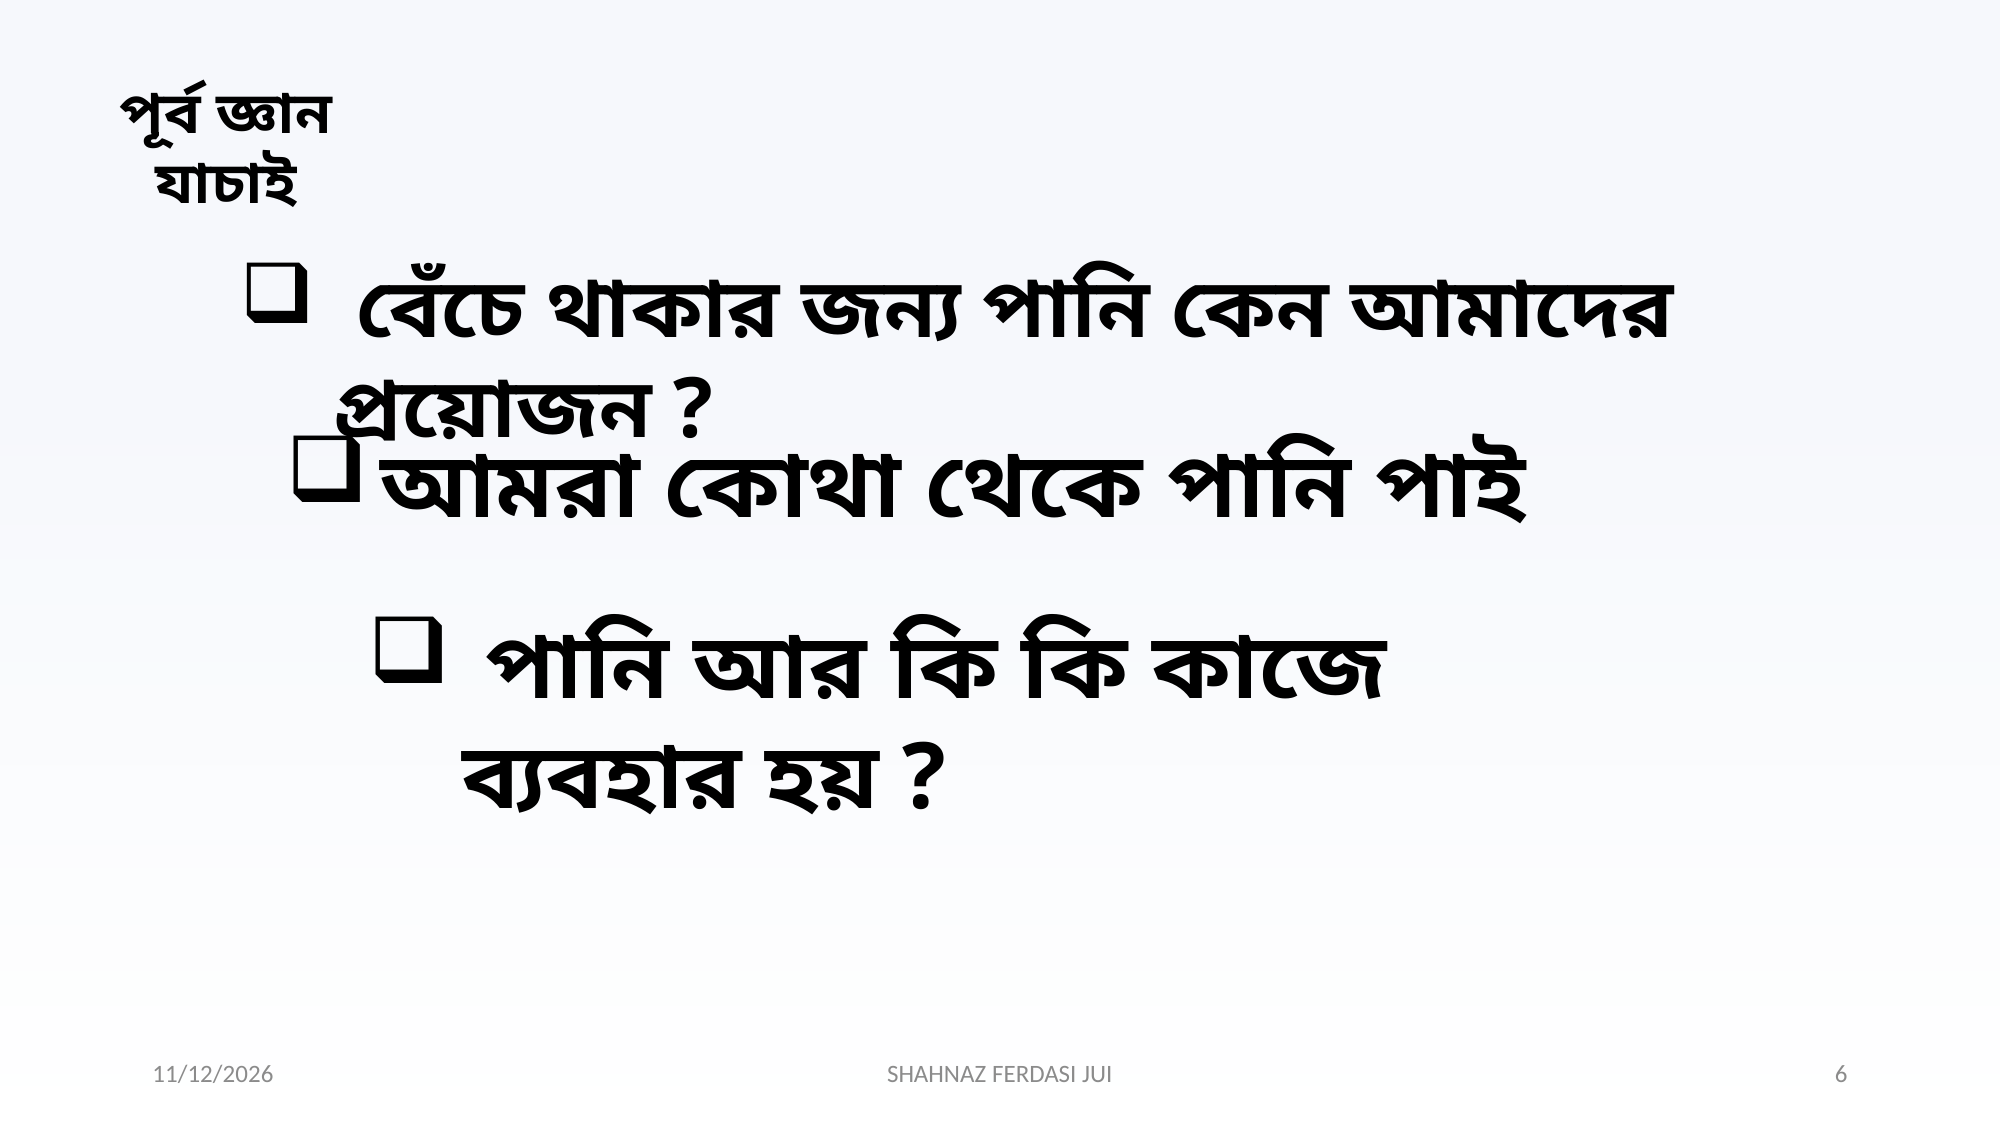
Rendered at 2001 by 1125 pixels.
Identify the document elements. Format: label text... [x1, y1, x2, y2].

text_box পানি আর কি কি কাজে ব্যবহার হয় ? [353, 599, 1602, 834]
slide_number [137, 1042, 588, 1103]
footer SHAHNAZ FERDASI JUI [662, 1042, 1338, 1103]
slide_number 6 [1412, 1042, 1863, 1103]
text_box আমরা কোথা থেকে পানি পাই [271, 462, 1684, 543]
text_box পূর্ব জ্ঞান যাচাই [63, 68, 389, 223]
text_box বেঁচে থাকার জন্য পানি কেন আমাদের প্রয়োজন ? [226, 246, 1820, 462]
